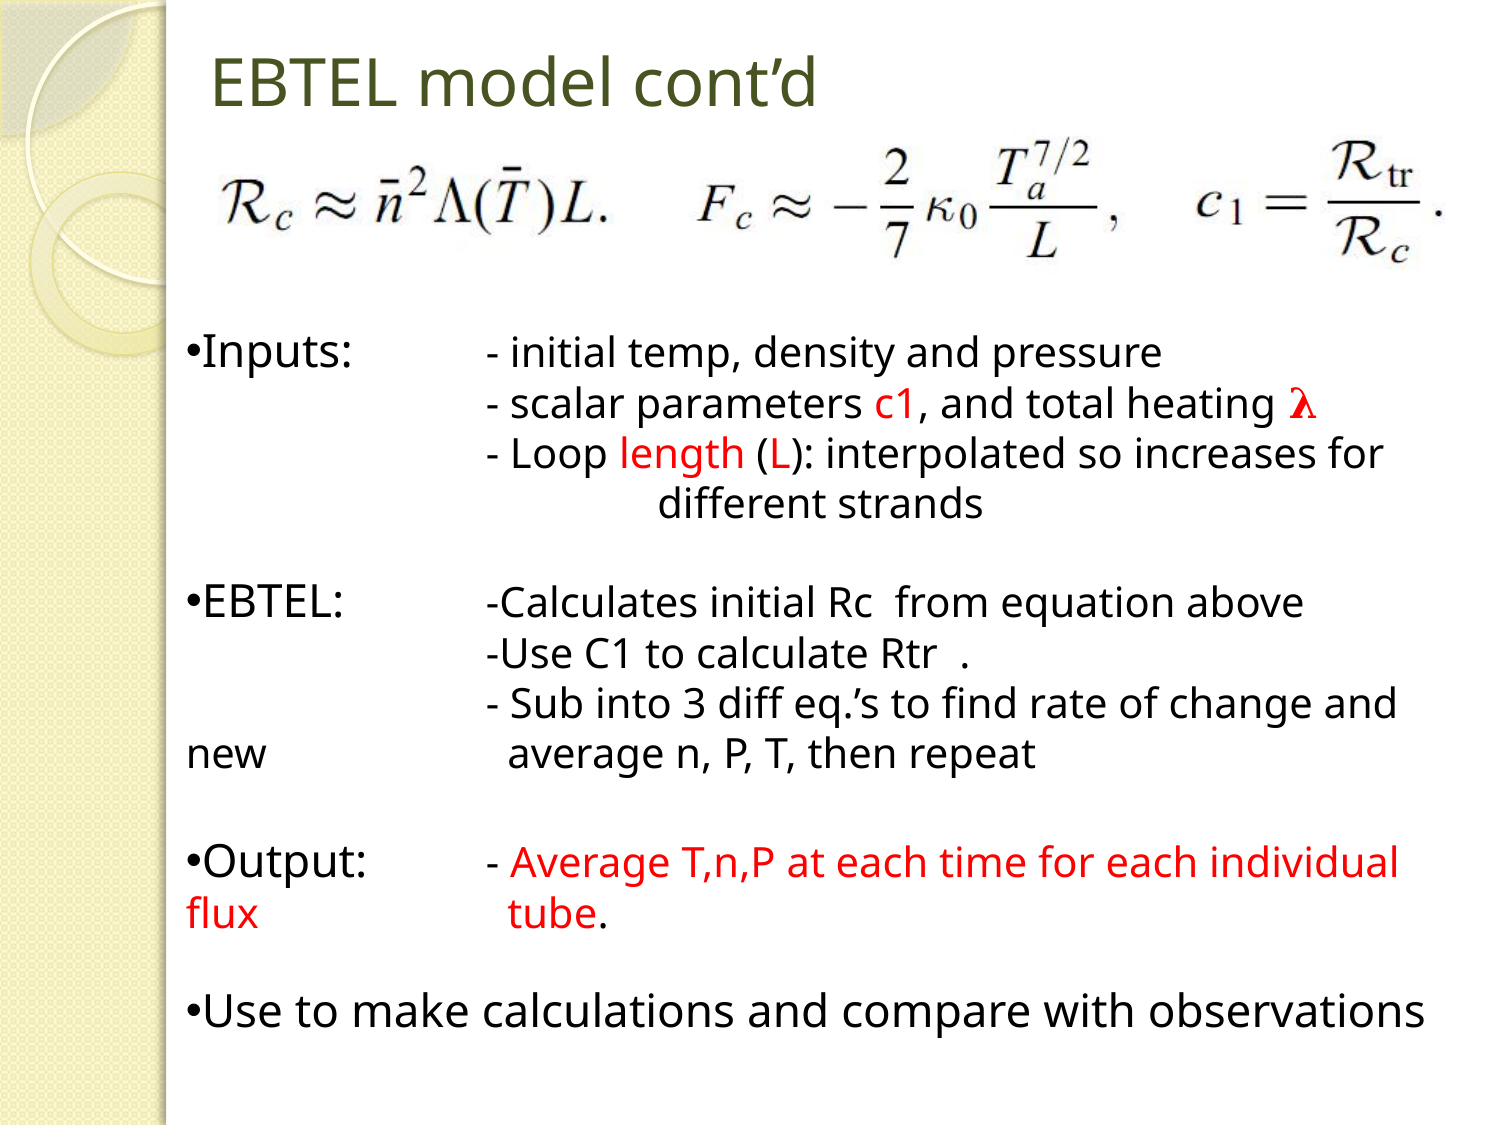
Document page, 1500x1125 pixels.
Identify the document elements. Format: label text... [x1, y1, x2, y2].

picture [655, 113, 1500, 303]
title EBTEL model cont’d [194, 45, 1425, 114]
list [170, 125, 651, 286]
text_box Inputs: - initial temp, density and pressure - scalar parameters c1, and total heating 𝛌 - Loop length (L): interpolated so increases for different strands EBTEL: -Calculates initial Rc from equation above -Use C1 to calculate Rtr . - Sub into 3 diff eq.’s to find rate of change and new average n, P, T, then repeat Output: - Average T,n,P at each time for each individual flux tube. Use to make calculations and compare with observations [171, 314, 1471, 1045]
